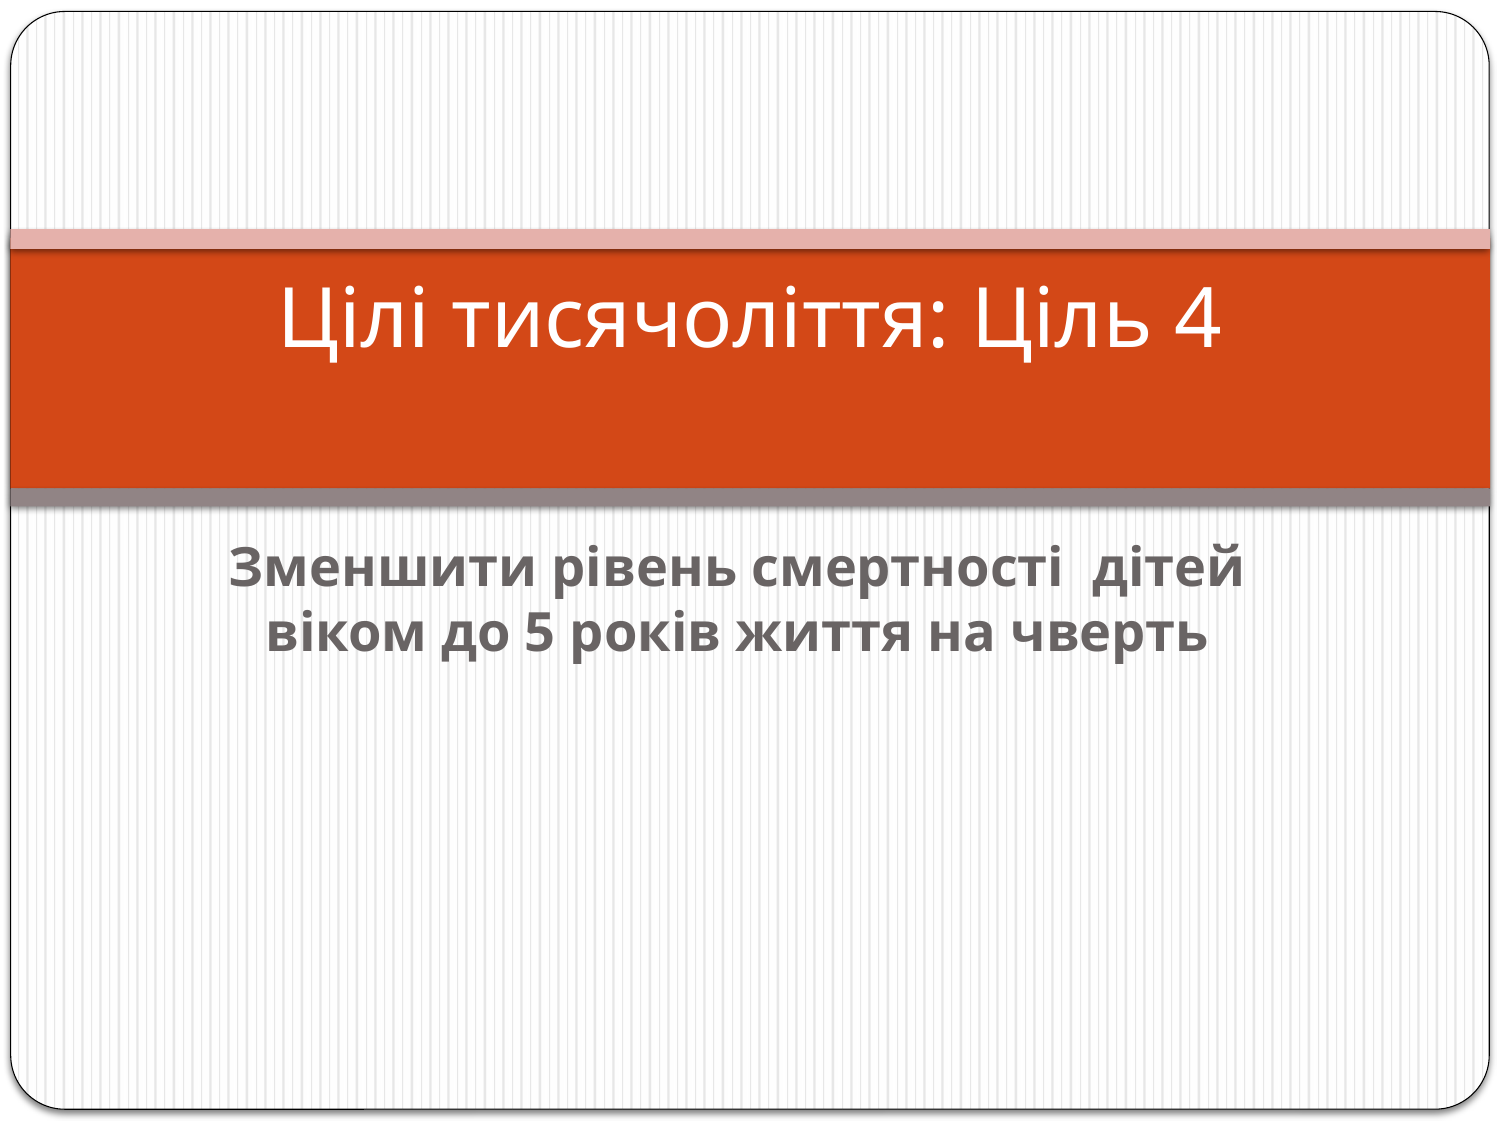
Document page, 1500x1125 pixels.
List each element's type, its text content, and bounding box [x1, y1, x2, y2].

subtitle Зменшити рівень смертності дітей віком до 5 років життя на чверть [212, 525, 1263, 788]
title Цілі тисячоліття: Ціль 4 [75, 247, 1425, 489]
